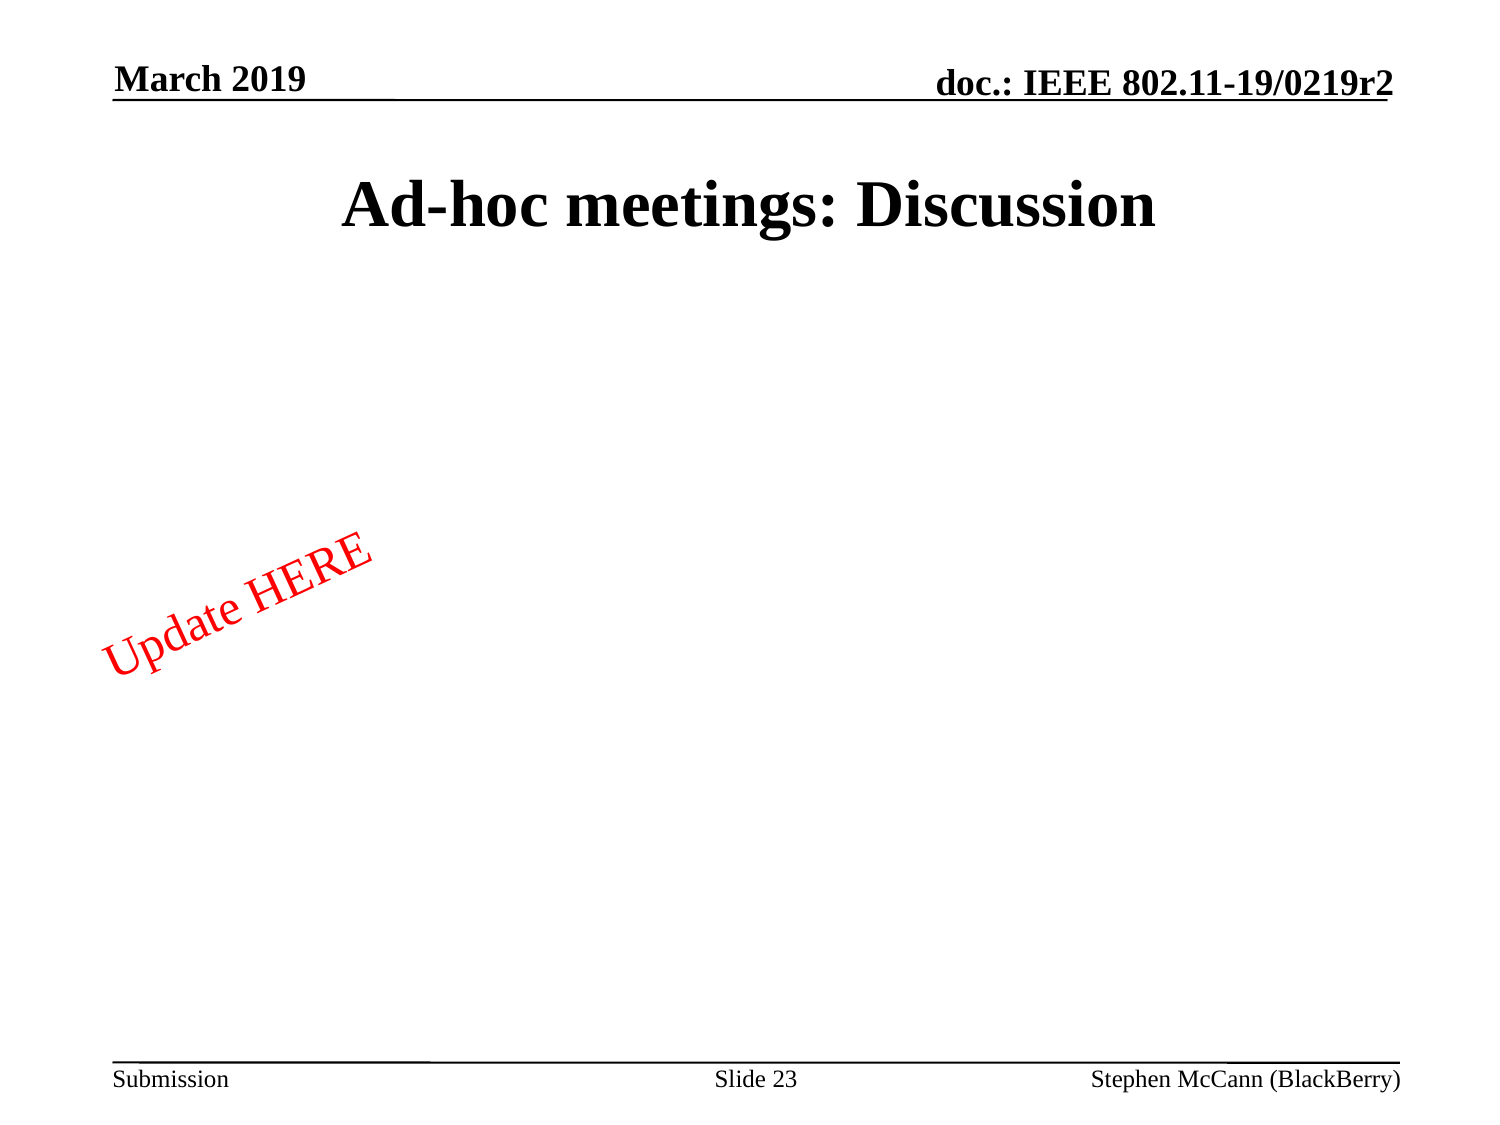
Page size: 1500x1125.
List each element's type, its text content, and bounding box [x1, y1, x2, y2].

title Ad-hoc meetings: Discussion [112, 112, 1388, 288]
text_box Update HERE [76, 500, 396, 702]
footer Stephen McCann (BlackBerry) [878, 1061, 1402, 1093]
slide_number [114, 54, 423, 100]
slide_number Slide 23 [712, 1061, 800, 1123]
